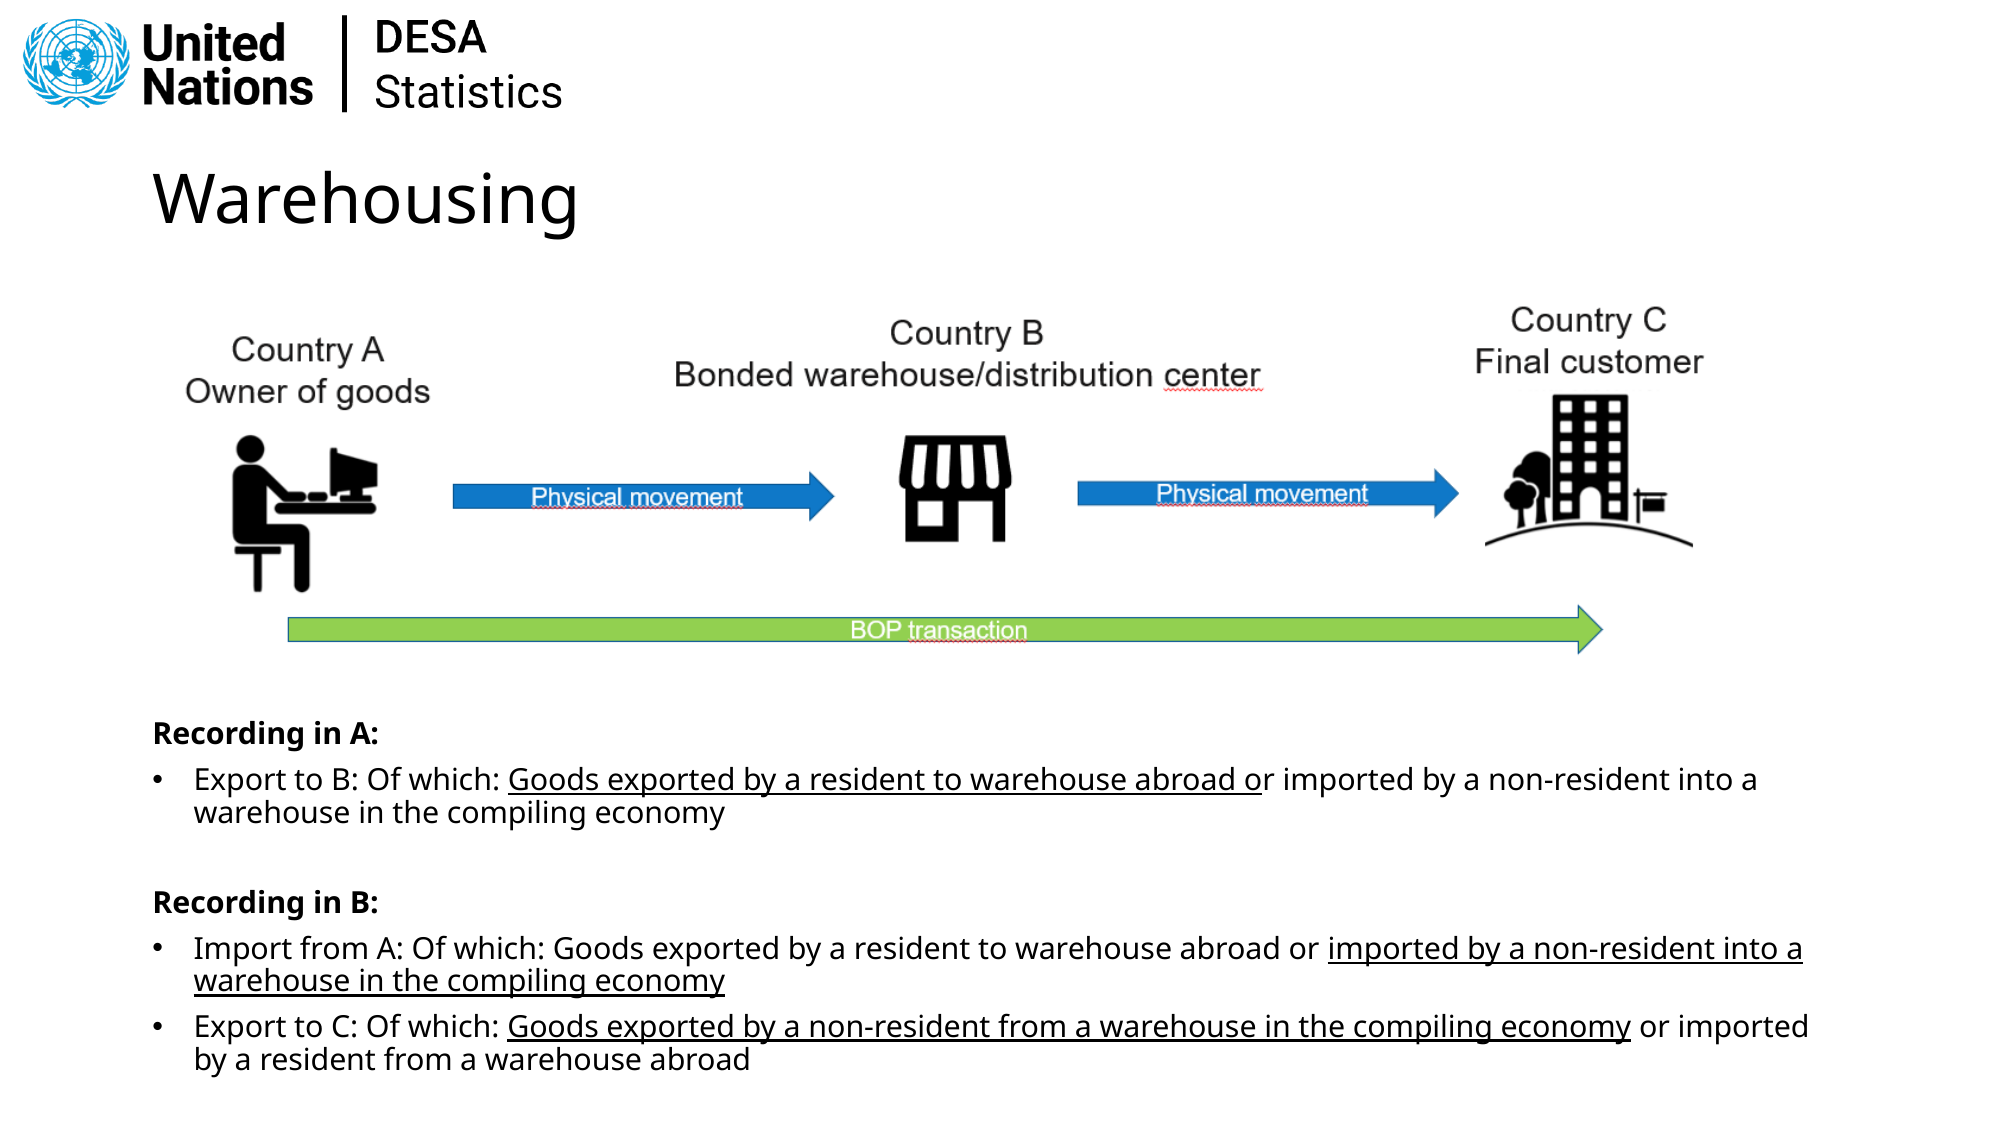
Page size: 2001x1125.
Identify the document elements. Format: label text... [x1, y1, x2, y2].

title Warehousing [137, 125, 1863, 278]
picture [0, 0, 591, 152]
picture [137, 277, 1756, 698]
list Recording in A: Export to B: Of which: Goods exported by a resident to warehouse abroad or imported by a non-resident into a warehouse in the compiling economy Recording in B: Import from A: Of which: Goods exported by a resident to warehouse abroad or imported by a non-resident into a warehouse in the compiling economy Export to C: Of which: Goods exported by a non-resident from a warehouse in the compiling economy or imported by a resident from a warehouse abroad [137, 299, 1863, 1092]
